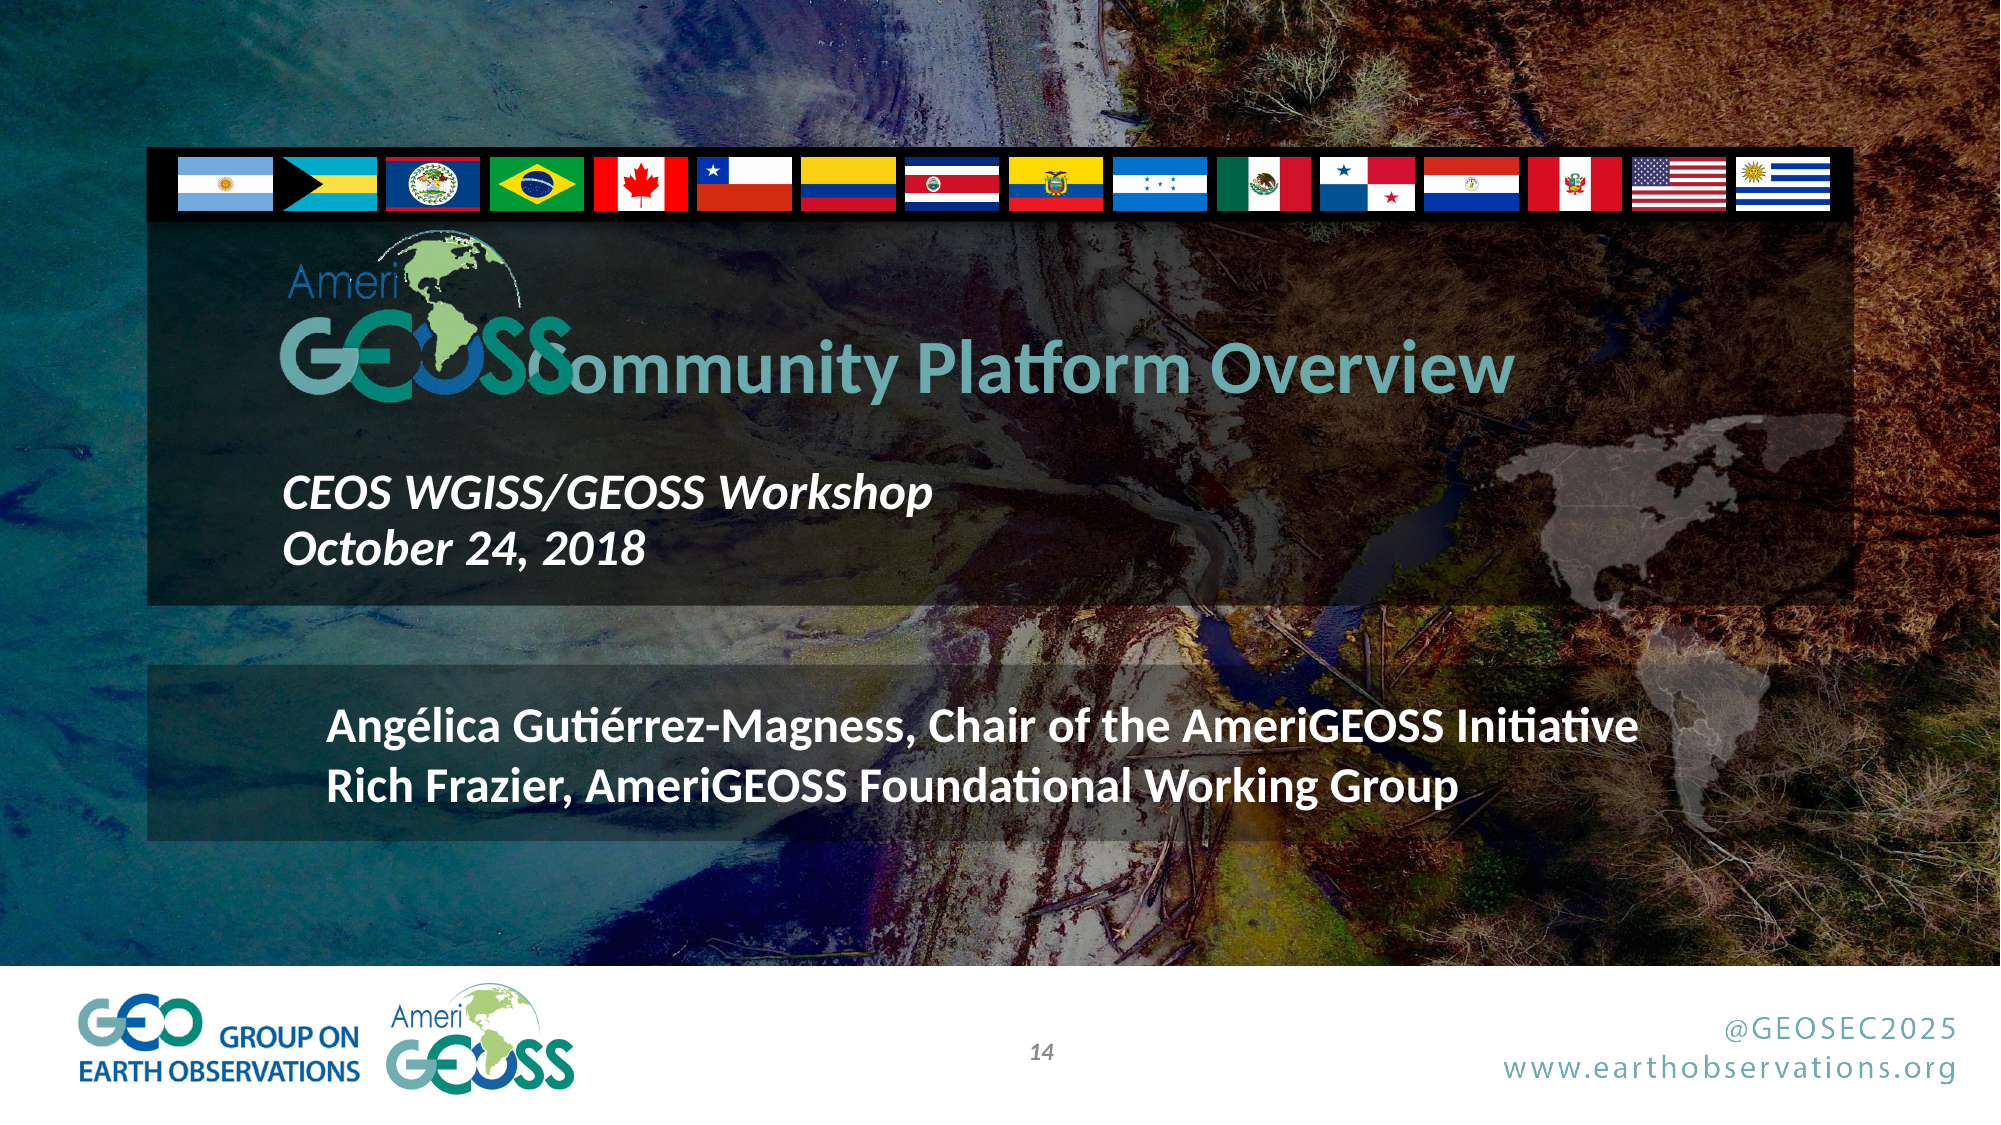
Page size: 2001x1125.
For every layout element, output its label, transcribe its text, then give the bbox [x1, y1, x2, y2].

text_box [0, 0, 2000, 966]
picture [1472, 999, 2000, 1121]
slide_number 14 [1000, 1019, 1069, 1082]
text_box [146, 147, 1854, 222]
picture [55, 983, 575, 1096]
picture [273, 225, 581, 411]
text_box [1473, 410, 1861, 832]
